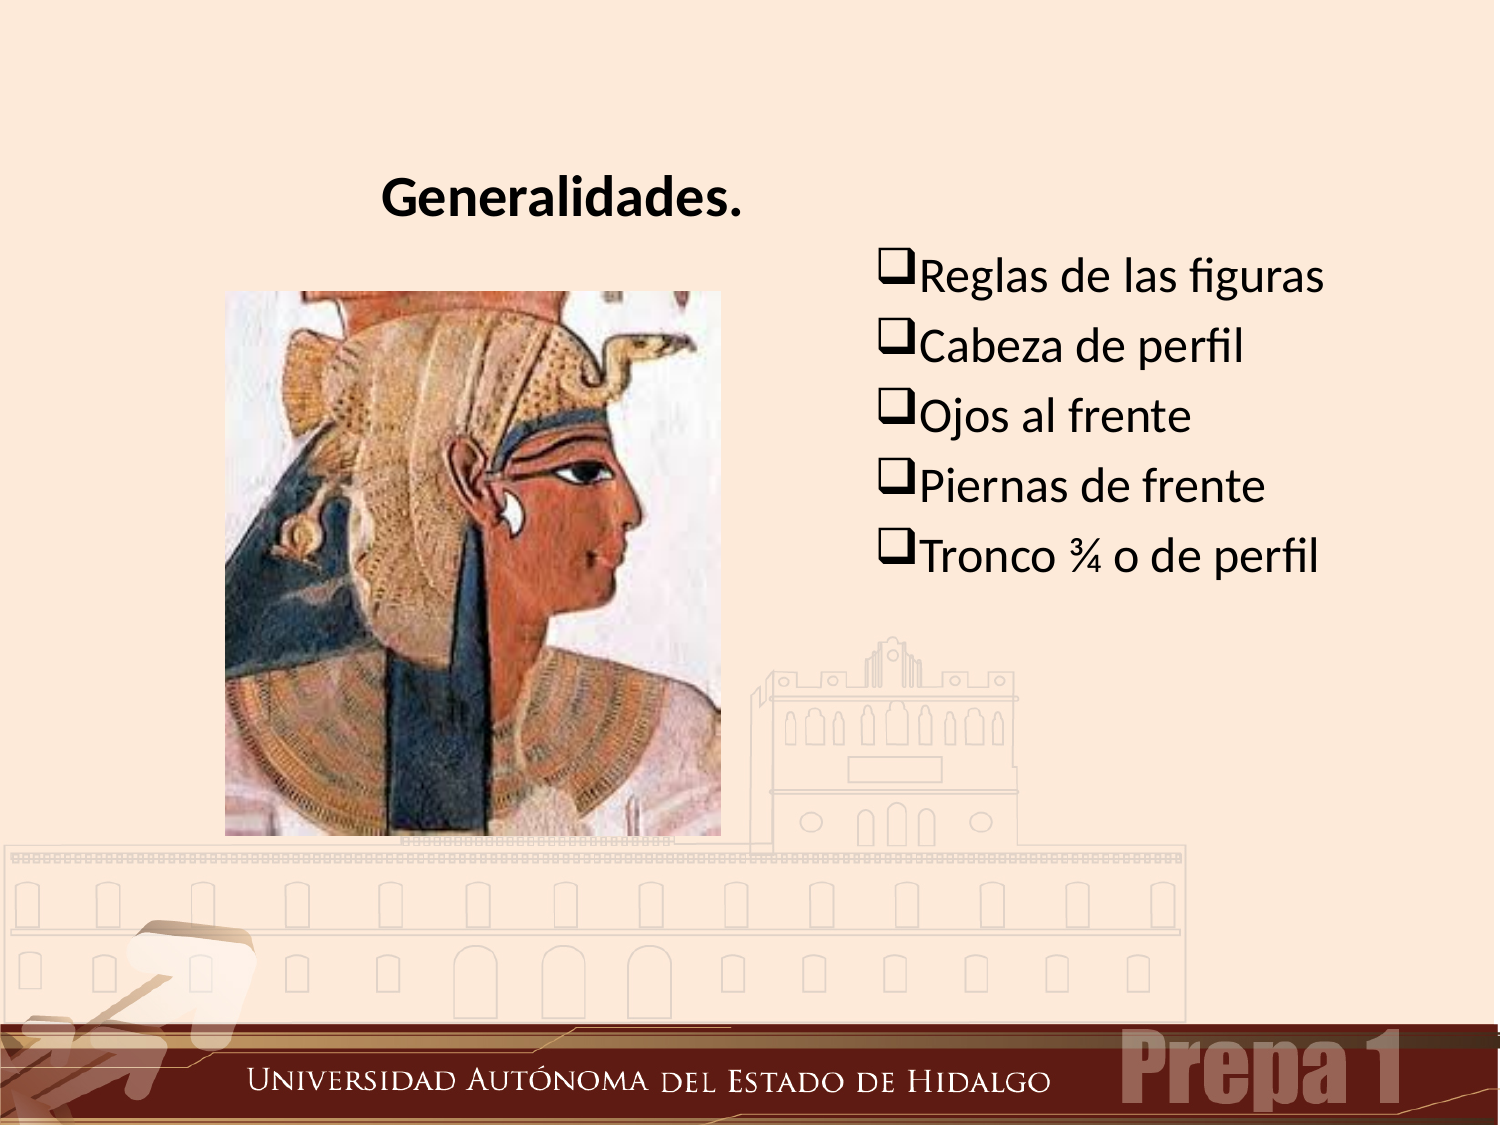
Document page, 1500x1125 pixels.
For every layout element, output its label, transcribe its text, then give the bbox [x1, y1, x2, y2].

title Generalidades. [366, 158, 860, 236]
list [224, 291, 722, 837]
list Reglas de las figuras Cabeza de perfil Ojos al frente Piernas de frente Tronco ¾ o de perfil [859, 235, 1353, 938]
picture [0, 0, 1500, 1125]
